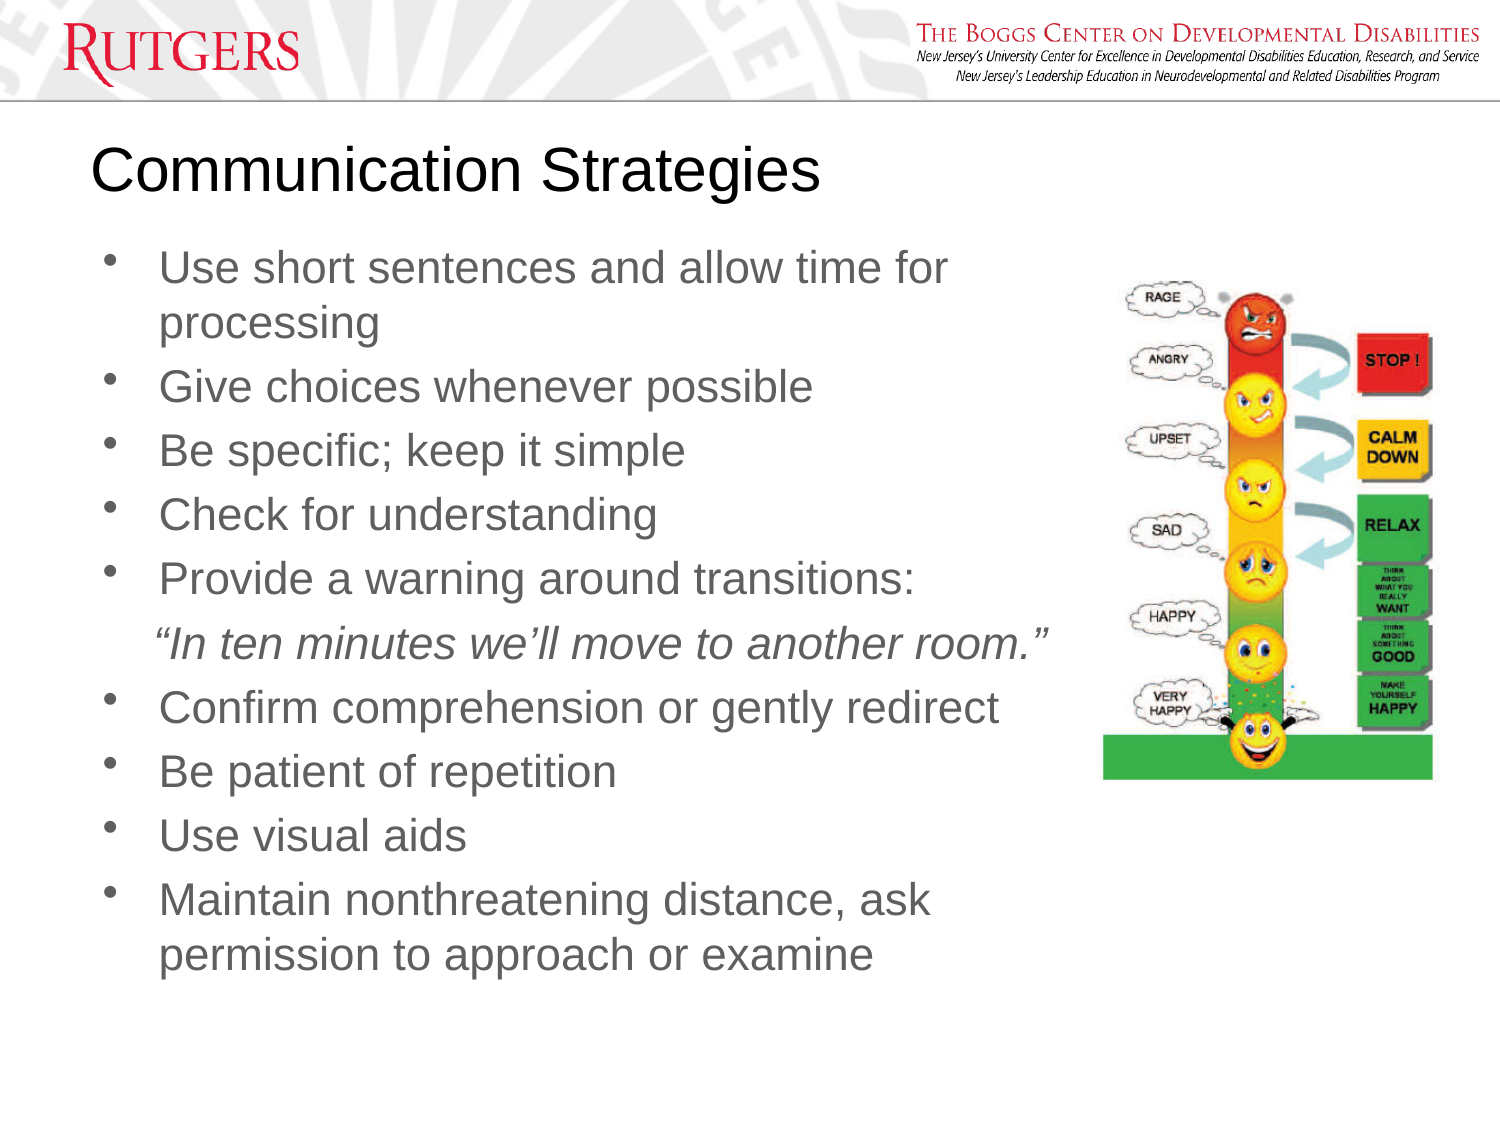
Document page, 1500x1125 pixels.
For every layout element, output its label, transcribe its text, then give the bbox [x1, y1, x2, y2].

picture [0, 0, 1500, 102]
list Use short sentences and allow time for processing Give choices whenever possible Be specific; keep it simple Check for understanding Provide a warning around transitions: “In ten minutes we’ll move to another room.” Confirm comprehension or gently redirect Be patient of repetition Use visual aids Maintain nonthreatening distance, ask permission to approach or examine [87, 229, 1076, 975]
title Communication Strategies [74, 99, 1426, 233]
picture [1081, 262, 1445, 800]
